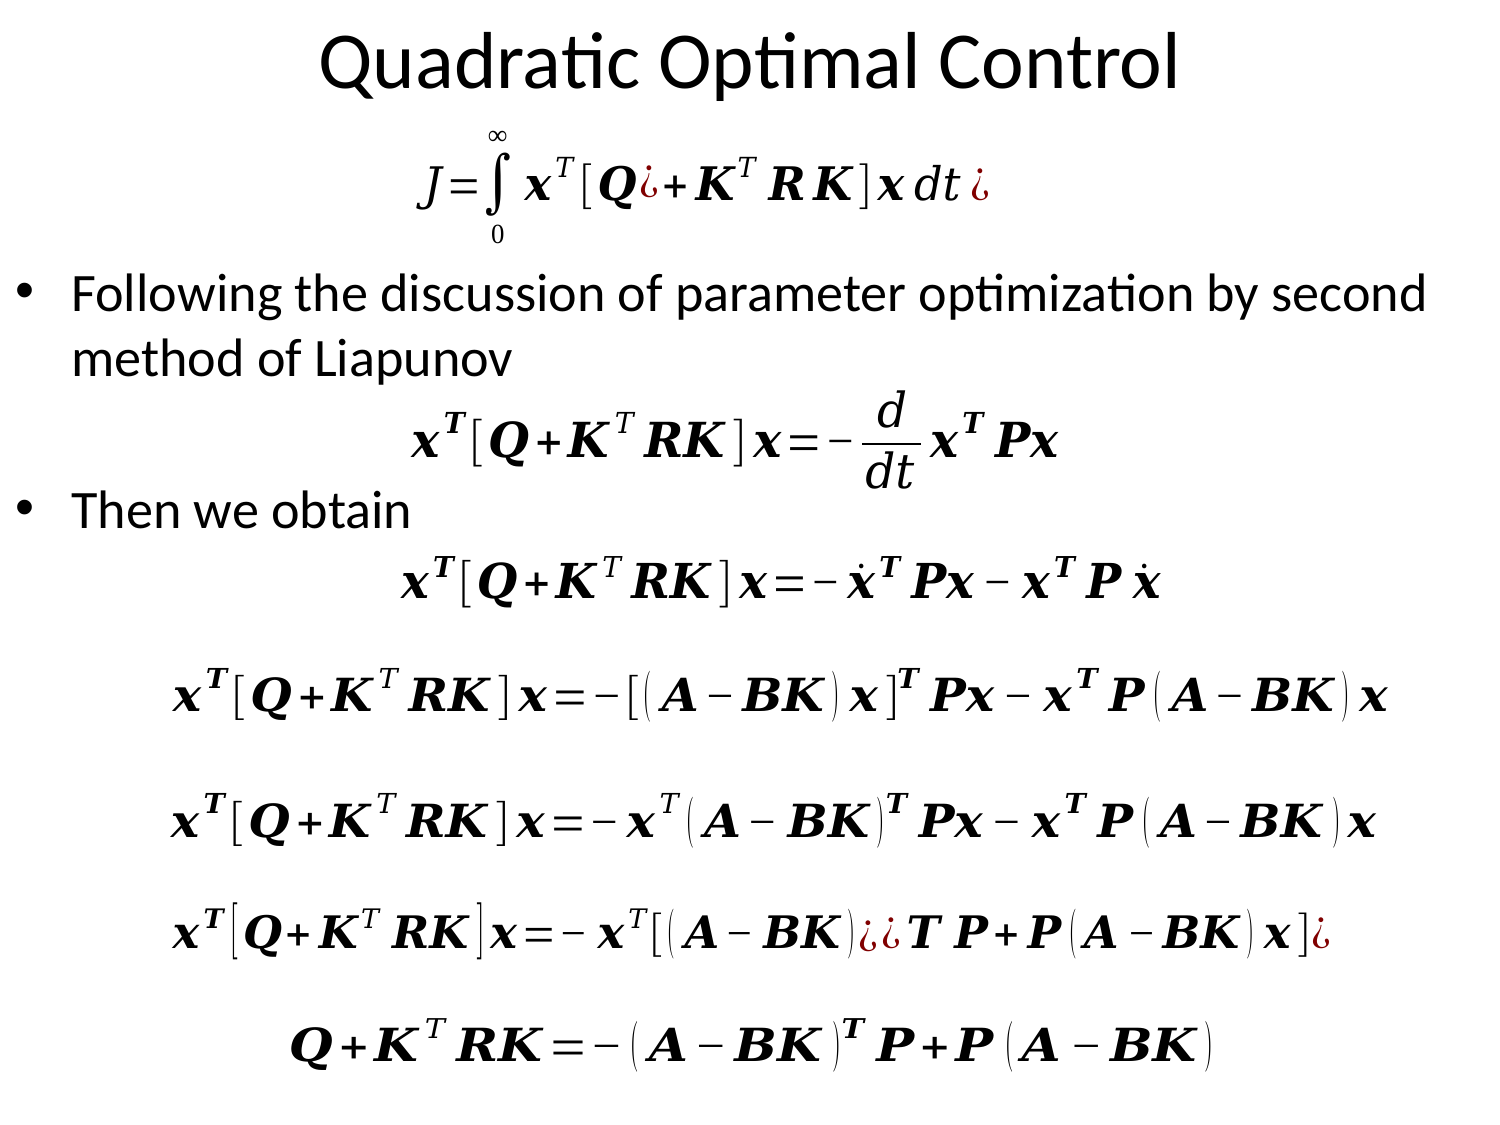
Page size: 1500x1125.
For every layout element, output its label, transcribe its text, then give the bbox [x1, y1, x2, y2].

list Following the discussion of parameter optimization by second method of Liapunov Then we obtain [0, 249, 1475, 1100]
title Quadratic Optimal Control [75, 0, 1425, 113]
